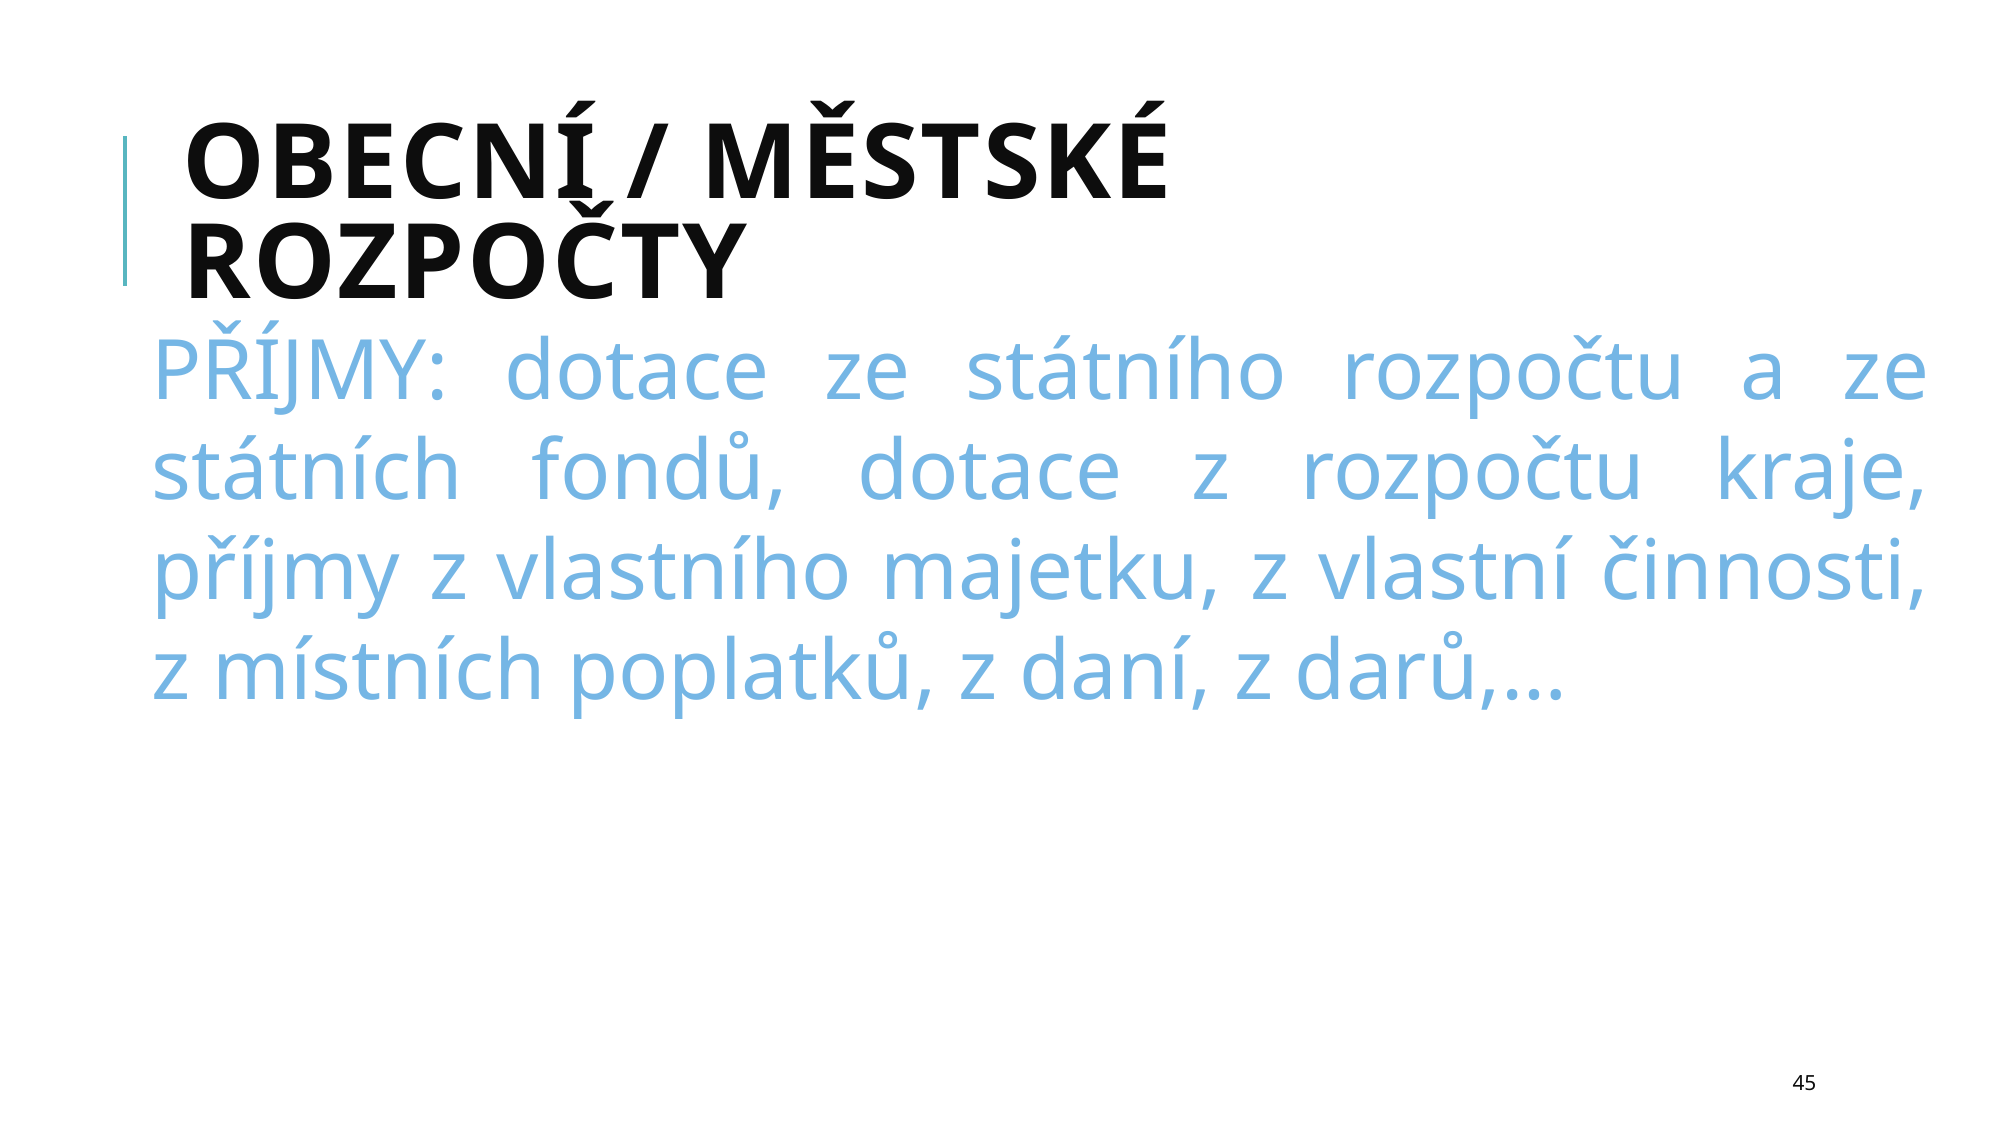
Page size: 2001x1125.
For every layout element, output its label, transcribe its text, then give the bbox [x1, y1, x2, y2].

title OBECNÍ / MĚSTSKÉ ROZPOČTY [168, 96, 1763, 308]
slide_number 45 [1777, 1061, 1938, 1107]
text_box PŘÍJMY: dotace ze státního rozpočtu a ze státních fondů, dotace z rozpočtu kraje, příjmy z vlastního majetku, z vlastní činnosti, z místních poplatků, z daní, z darů,… [136, 308, 1946, 724]
